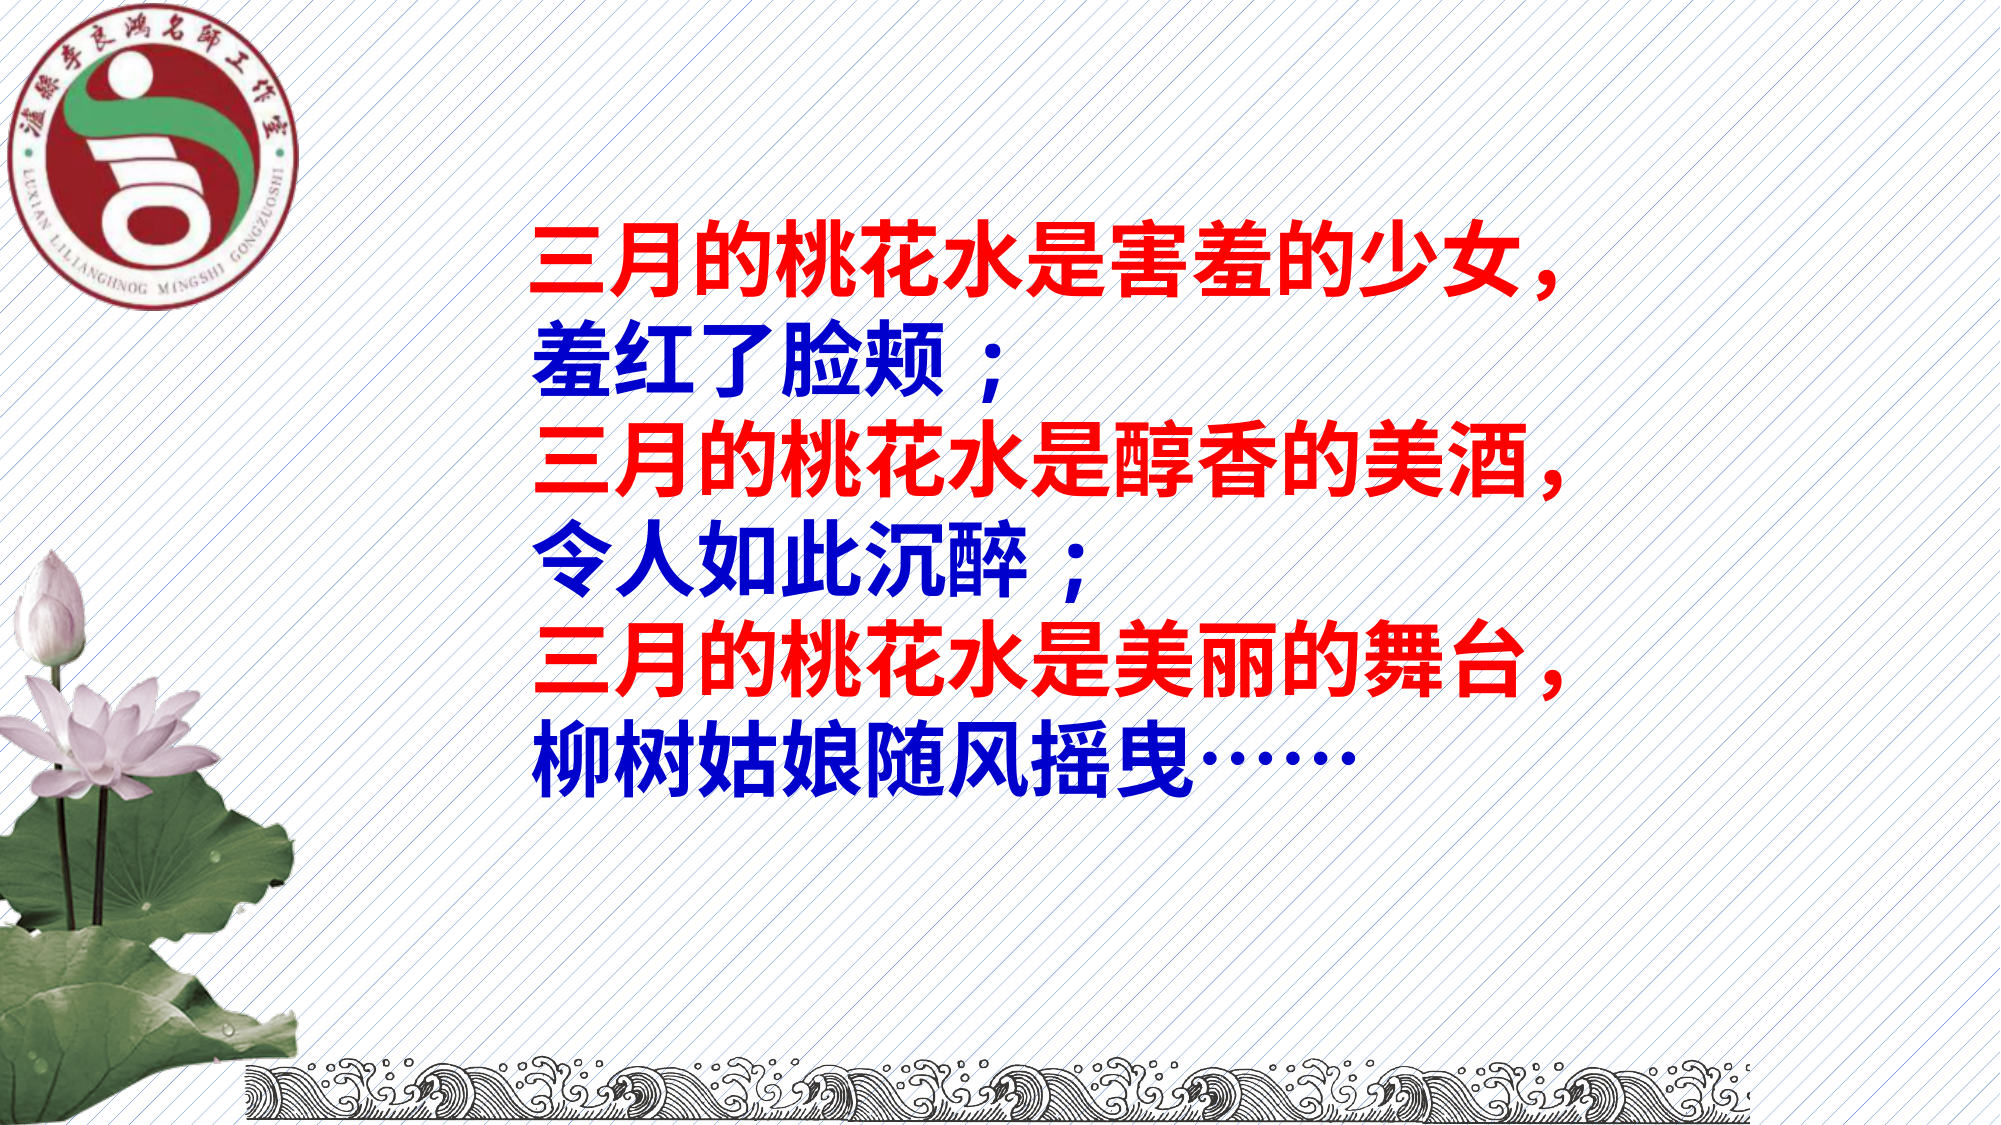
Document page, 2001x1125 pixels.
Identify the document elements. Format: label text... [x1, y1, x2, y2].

picture [0, 548, 299, 1125]
picture [7, 3, 299, 311]
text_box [299, 1055, 1750, 1125]
text_box 三月的桃花水是害羞的少女， 羞红了脸颊; 三月的桃花水是醇香的美酒， 令人如此沉醉; 三月的桃花水是美丽的舞台， 柳树姑娘随风摇曳…… [419, 0, 1733, 815]
